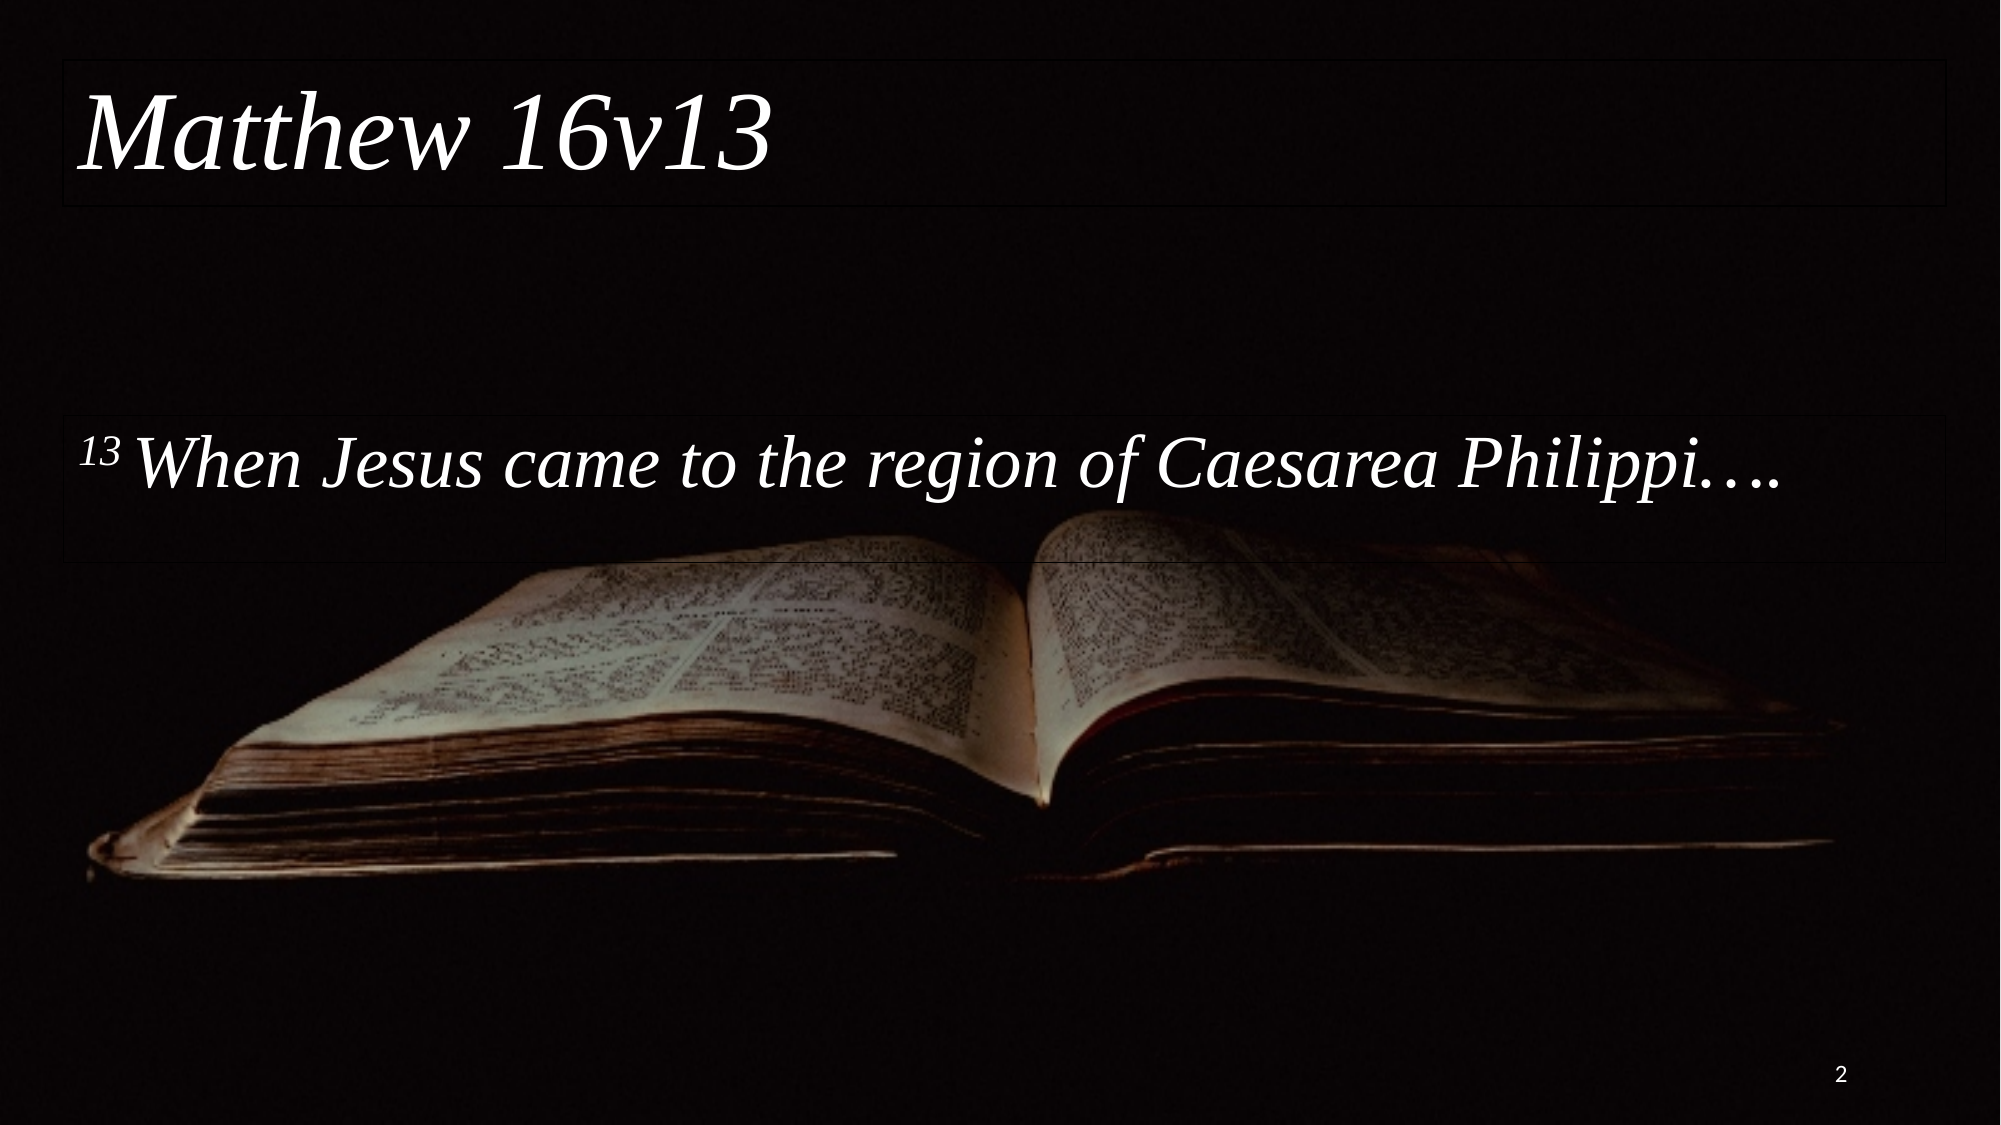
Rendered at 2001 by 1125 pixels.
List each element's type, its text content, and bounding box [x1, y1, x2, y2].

slide_number 2 [1412, 1042, 1863, 1103]
title 13 When Jesus came to the region of Caesarea Philippi…. [63, 415, 1946, 563]
text_box Matthew 16v13 [63, 59, 1946, 207]
picture [0, 0, 2001, 1125]
